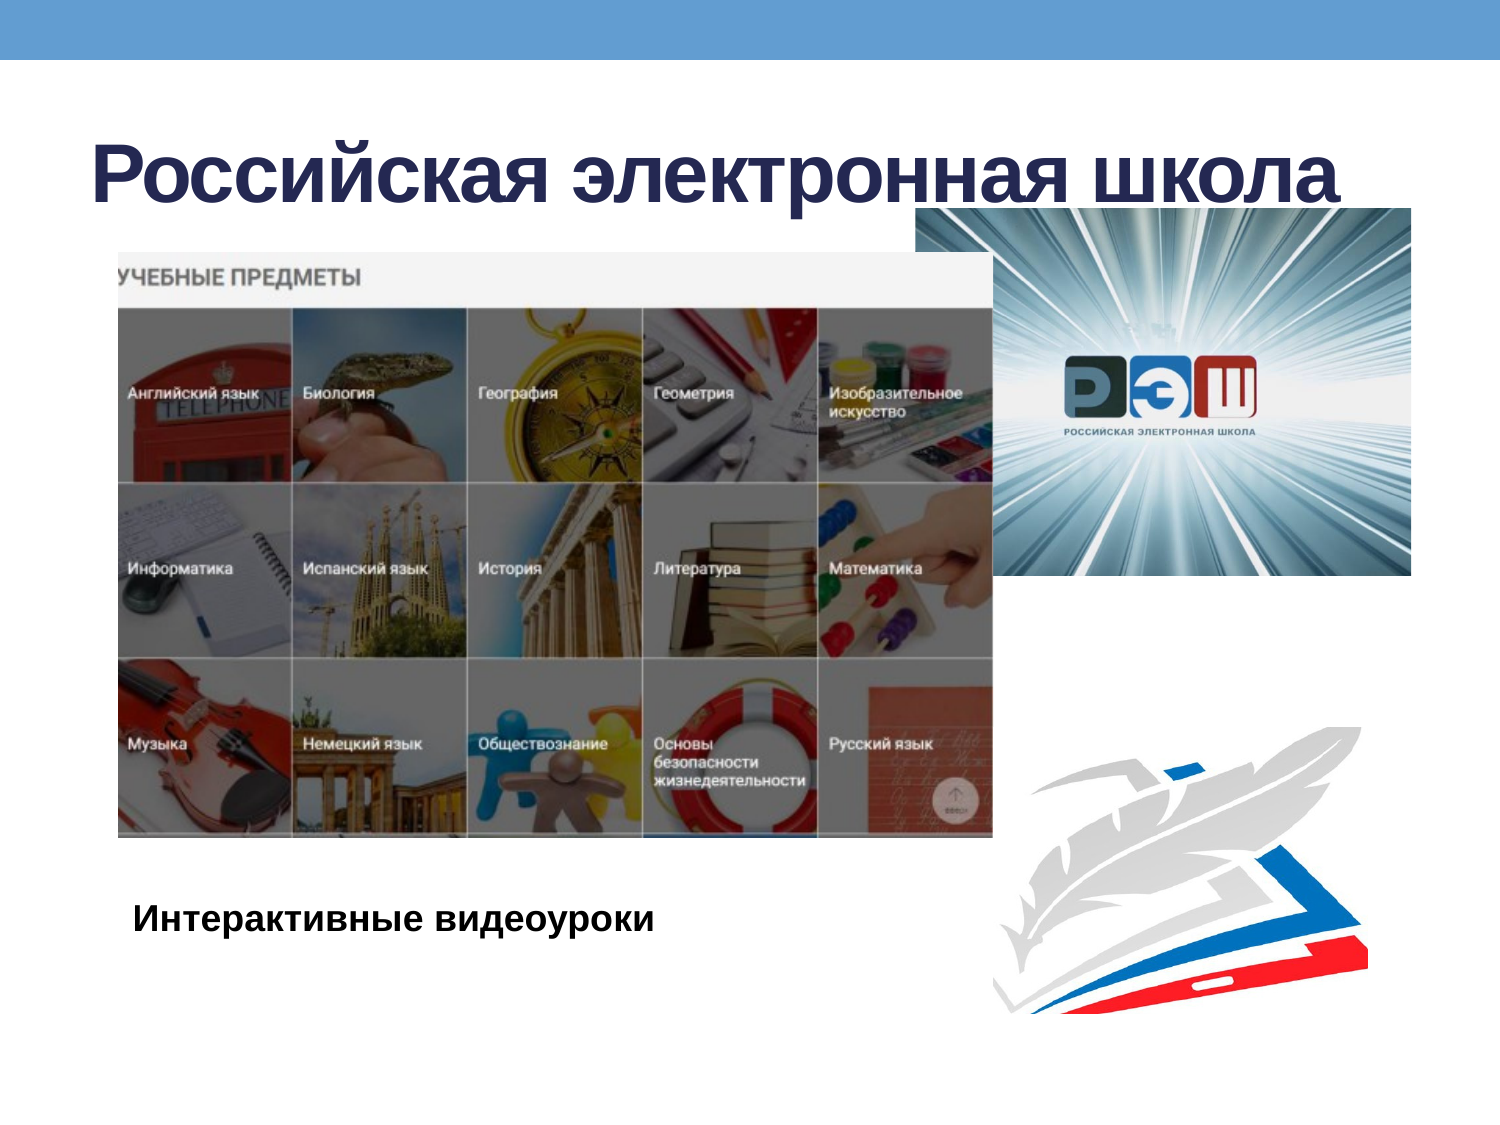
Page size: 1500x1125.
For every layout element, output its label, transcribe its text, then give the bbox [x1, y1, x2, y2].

picture [117, 207, 1412, 1014]
title Российская электронная школа [75, 87, 1425, 250]
text_box Интерактивные видеоуроки [117, 886, 989, 947]
